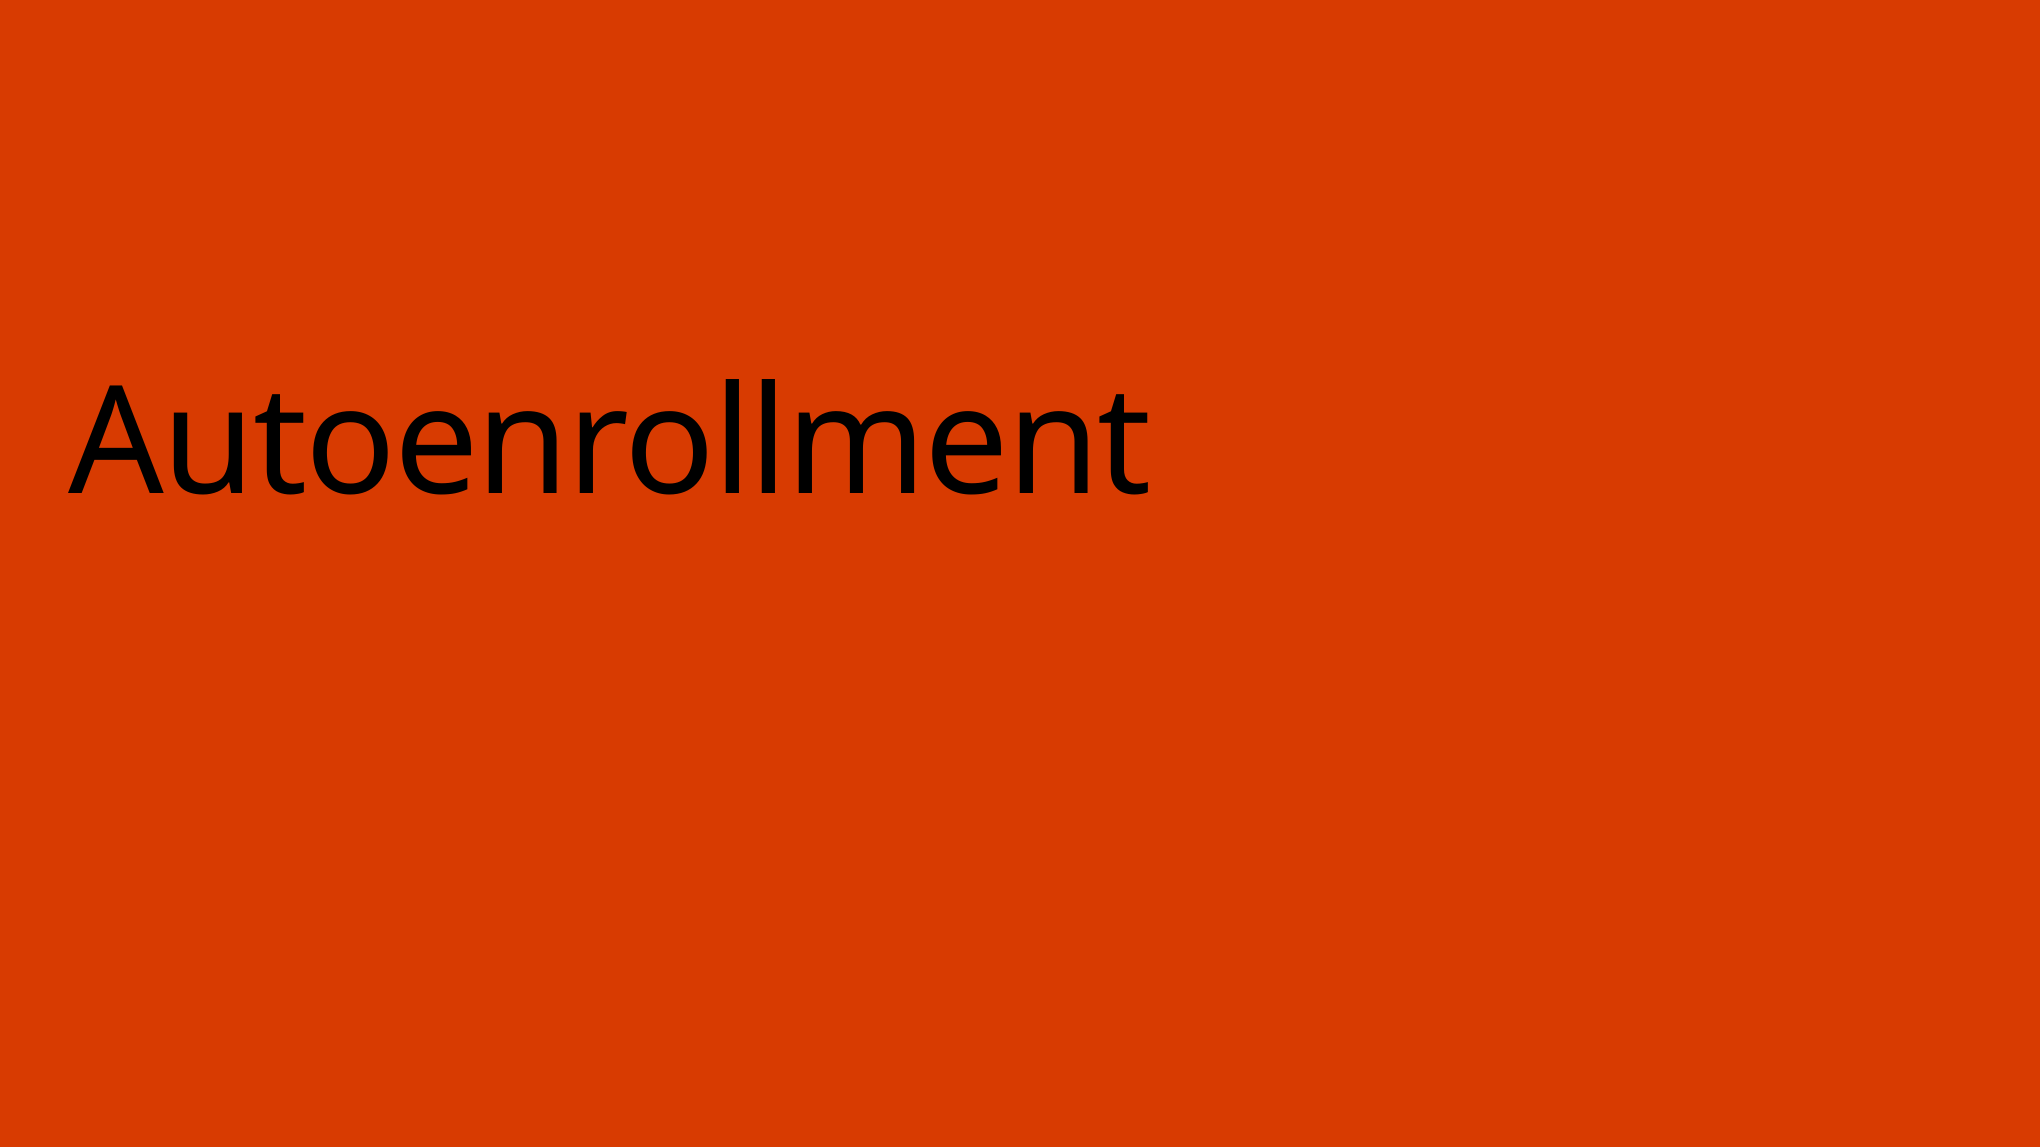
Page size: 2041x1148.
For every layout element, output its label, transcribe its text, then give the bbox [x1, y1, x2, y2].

title Autoenrollment [45, 348, 1996, 543]
